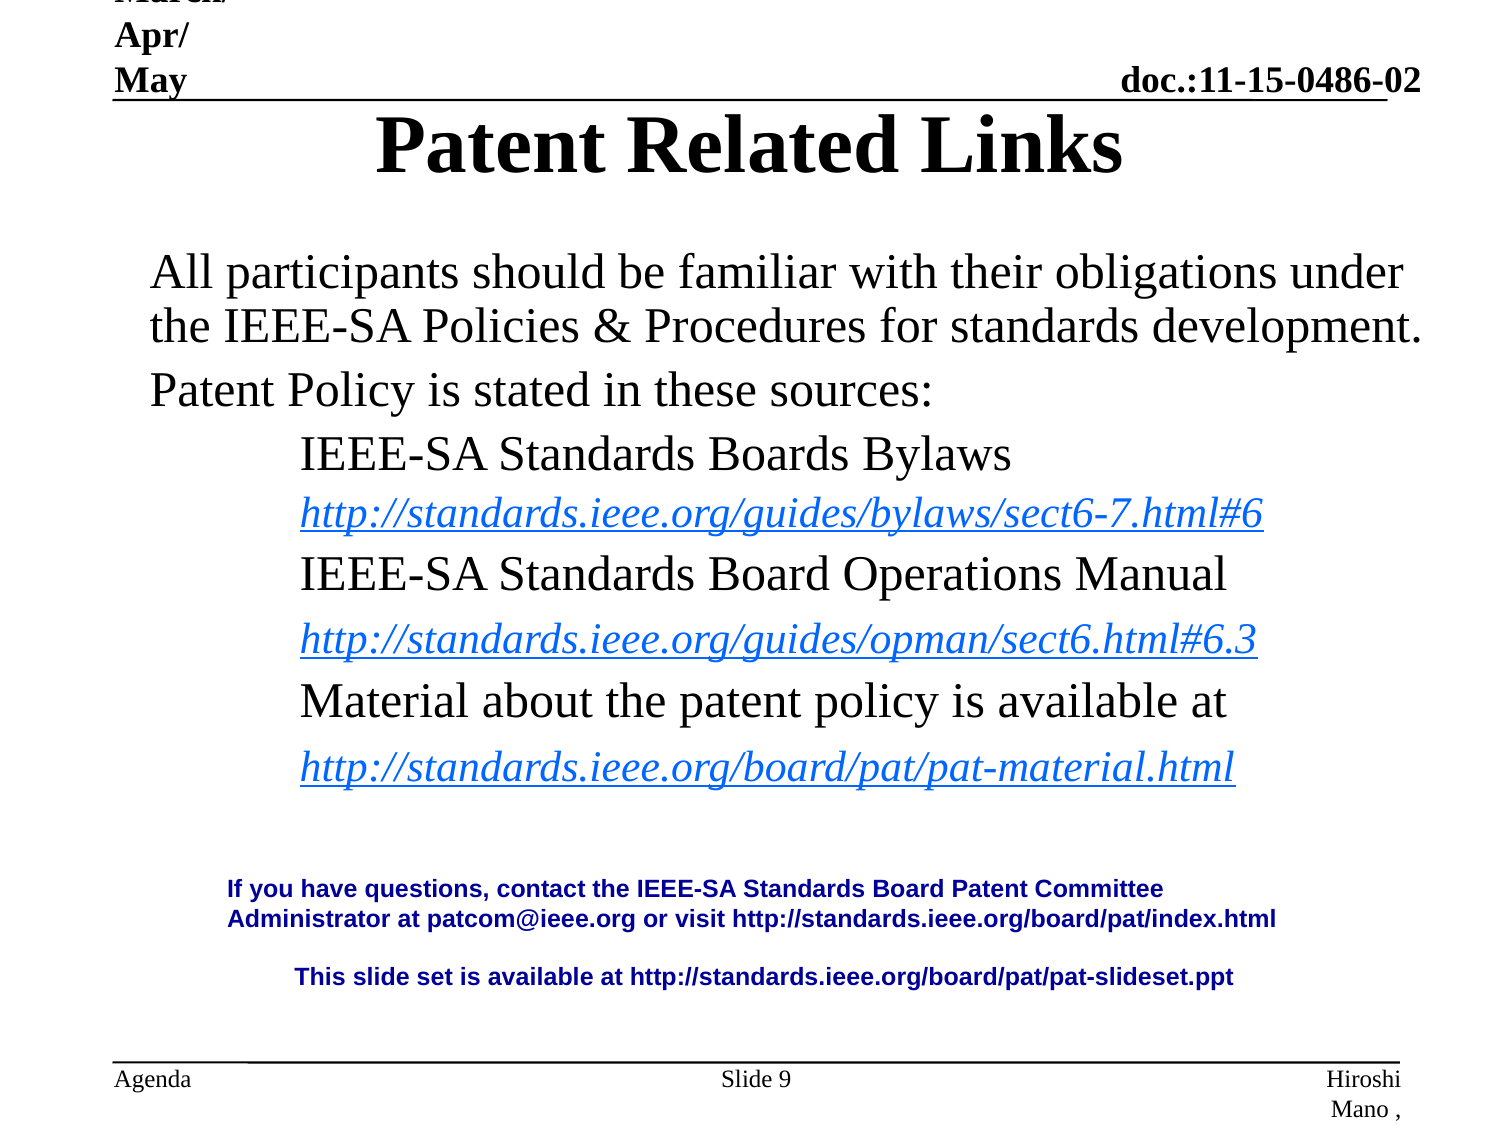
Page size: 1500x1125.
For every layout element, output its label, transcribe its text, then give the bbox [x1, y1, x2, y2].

footer Hiroshi Mano , Koden-TI [1324, 1061, 1402, 1093]
text_box If you have questions, contact the IEEE-SA Standards Board Patent Committee Administrator at patcom@ieee.org or visit http://standards.ieee.org/board/pat/index.html This slide set is available at http://standards.ieee.org/board/pat/pat-slideset.ppt [212, 865, 1325, 998]
title Patent Related Links [74, 44, 1426, 233]
slide_number March/Apr/May [114, 54, 245, 101]
list All participants should be familiar with their obligations under the IEEE-SA Policies & Procedures for standards development. Patent Policy is stated in these sources: IEEE-SA Standards Boards Bylaws http://standards.ieee.org/guides/bylaws/sect6-7.html#6 IEEE-SA Standards Board Operations Manual http://standards.ieee.org/guides/opman/sect6.html#6.3 Material about the patent policy is available at http://standards.ieee.org/board/pat/pat-material.html [12, 237, 1488, 876]
slide_number Slide 9 [712, 1061, 800, 1093]
